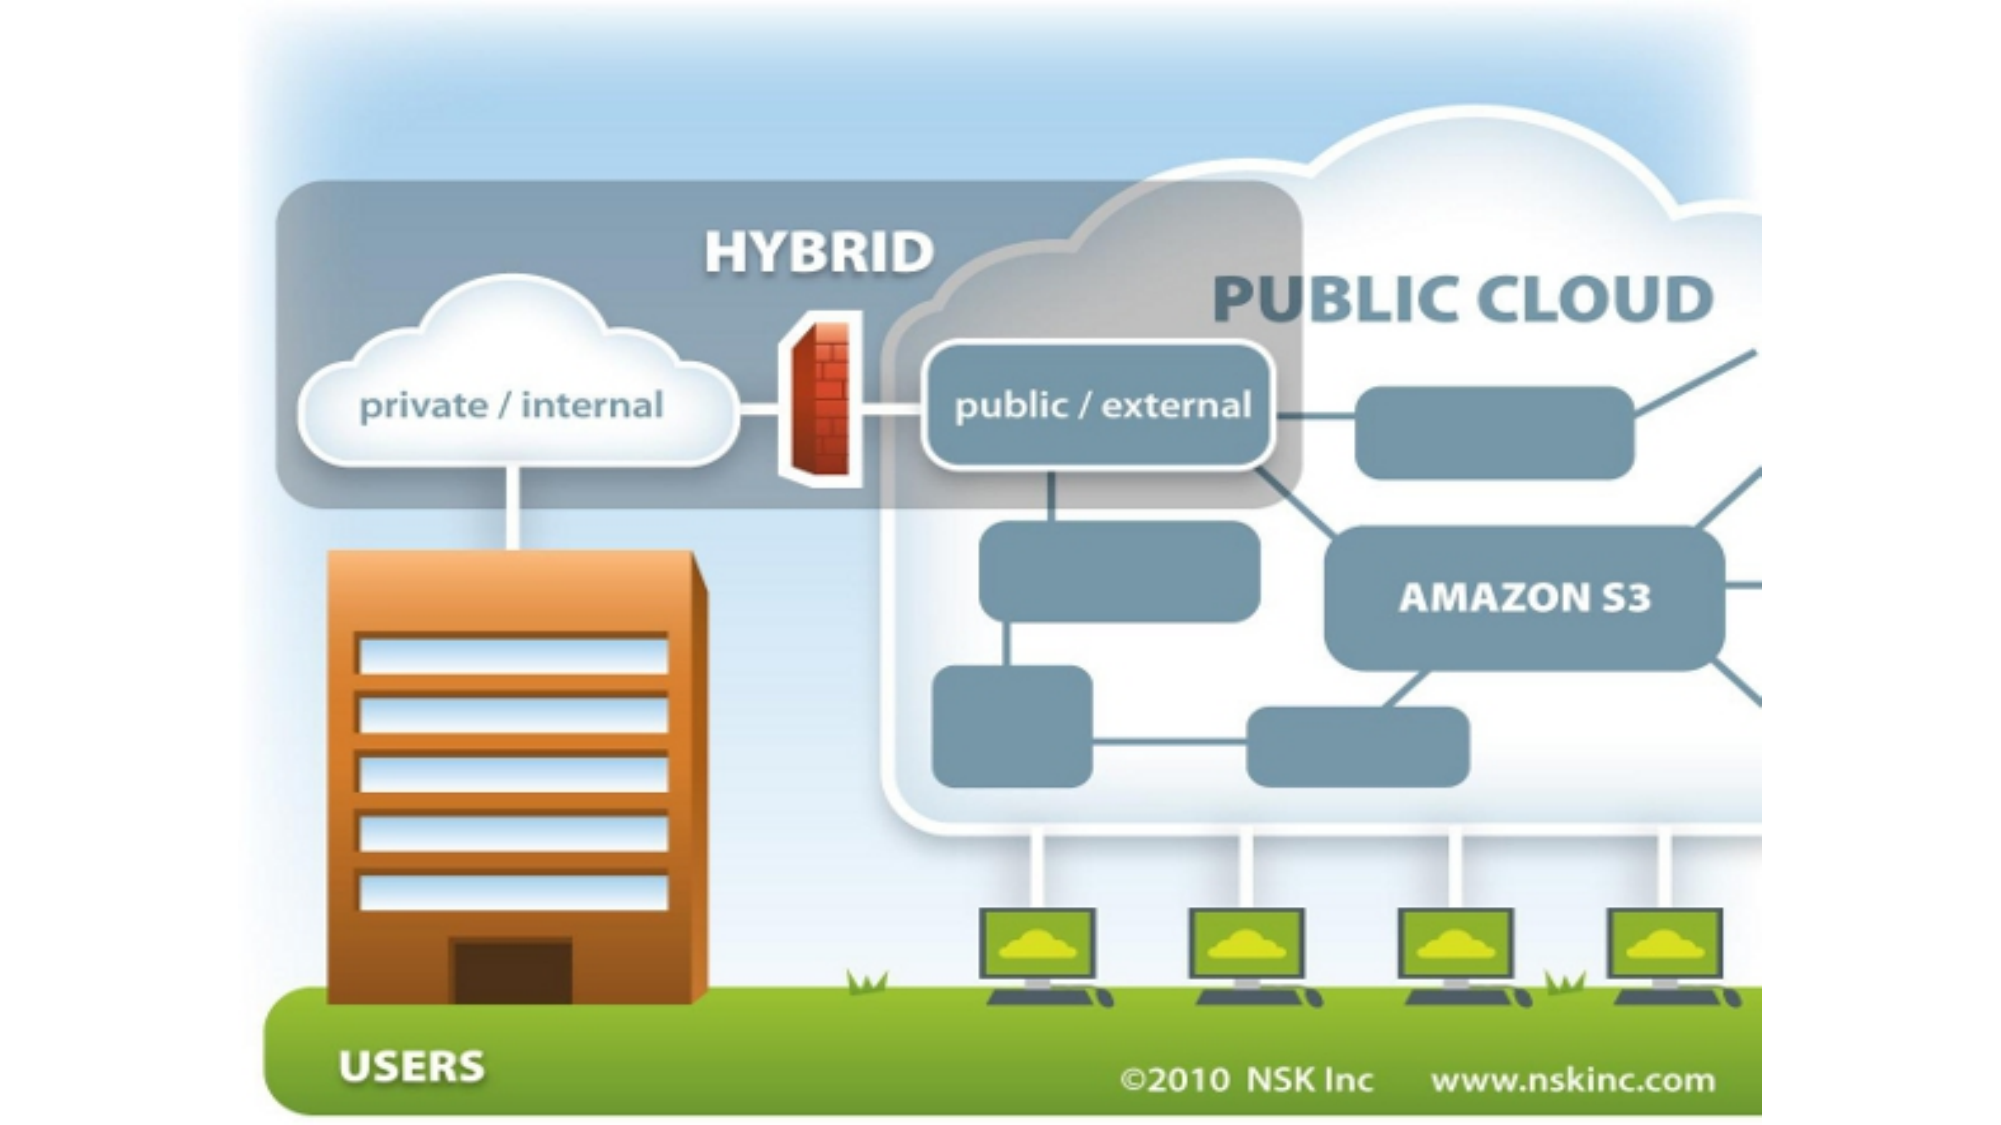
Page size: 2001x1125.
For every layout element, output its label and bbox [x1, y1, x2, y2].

picture [238, 0, 1762, 1125]
